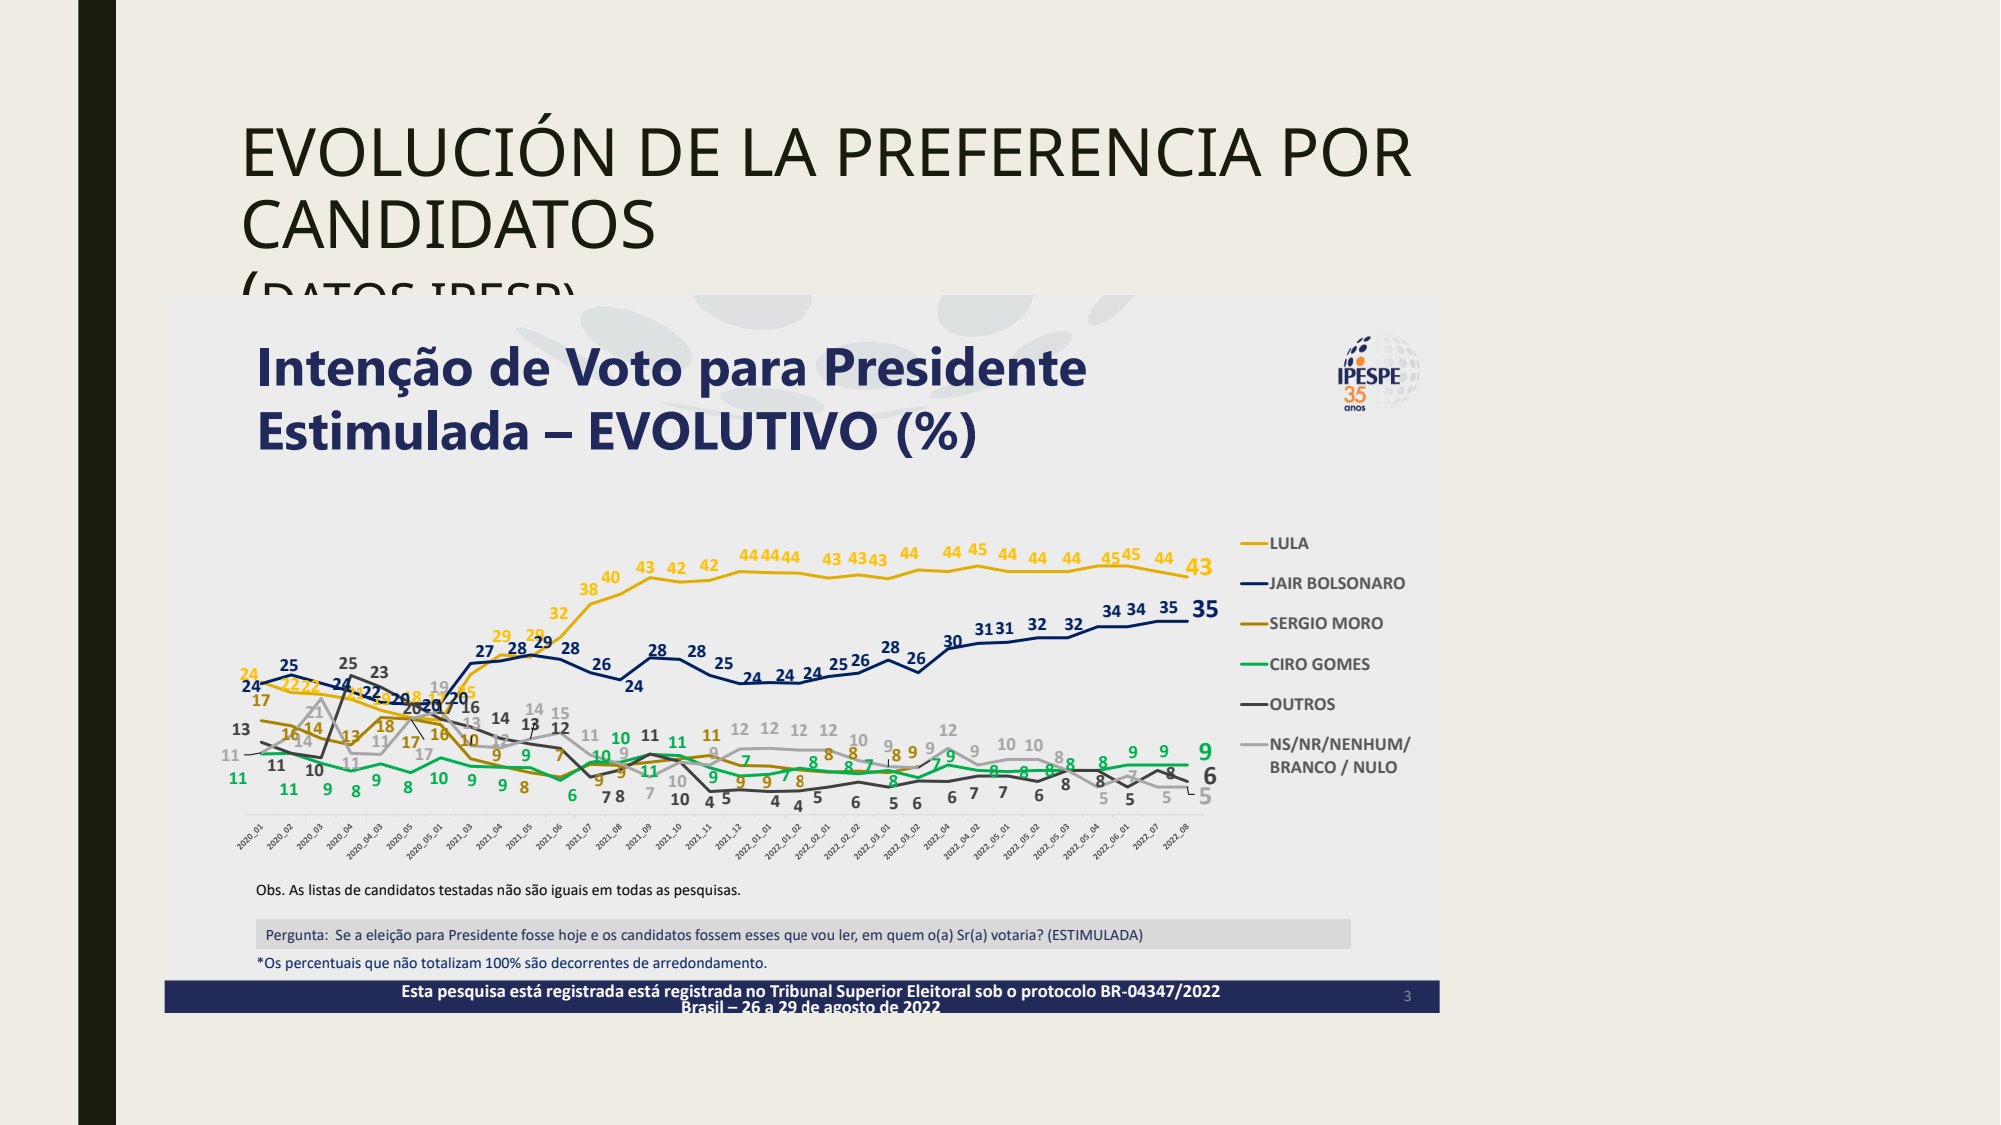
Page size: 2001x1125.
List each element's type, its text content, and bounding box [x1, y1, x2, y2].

title EVOLUCIÓN DE LA PREFERENCIA POR CANDIDATOS (DATOS IPESP) [225, 112, 1800, 357]
picture [164, 295, 1440, 1013]
